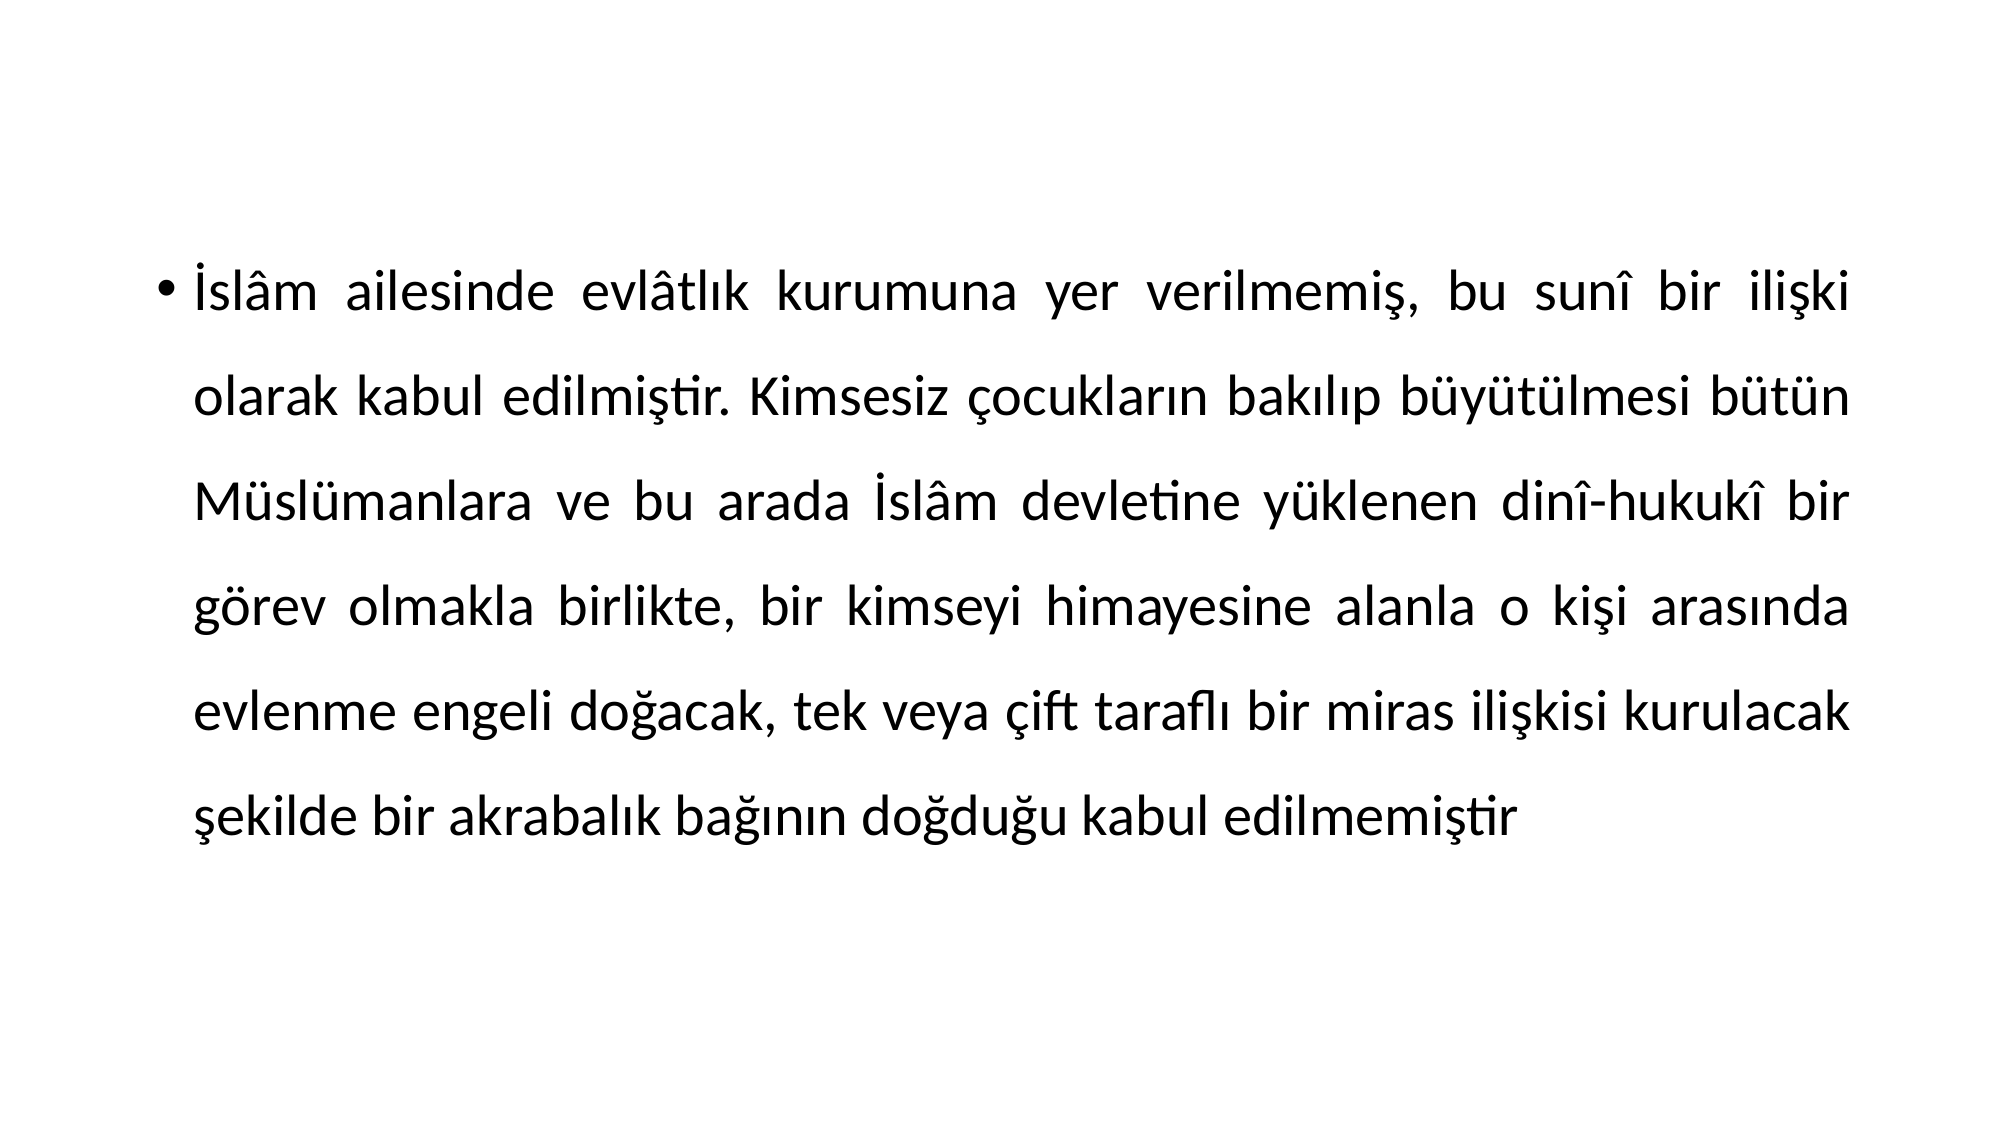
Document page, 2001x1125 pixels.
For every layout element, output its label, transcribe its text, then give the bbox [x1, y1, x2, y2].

list İslâm ailesinde evlâtlık kurumuna yer verilmemiş, bu sunî bir ilişki olarak kabul edilmiştir. Kimsesiz çocukların bakılıp büyütülmesi bütün Müslümanlara ve bu arada İslâm devletine yüklenen dinî-hukukî bir görev olmakla birlikte, bir kimseyi himayesine alanla o kişi arasında evlenme engeli doğacak, tek veya çift taraflı bir miras ilişkisi kurulacak şekilde bir akrabalık bağının doğduğu kabul edilmemiştir [141, 209, 1867, 924]
